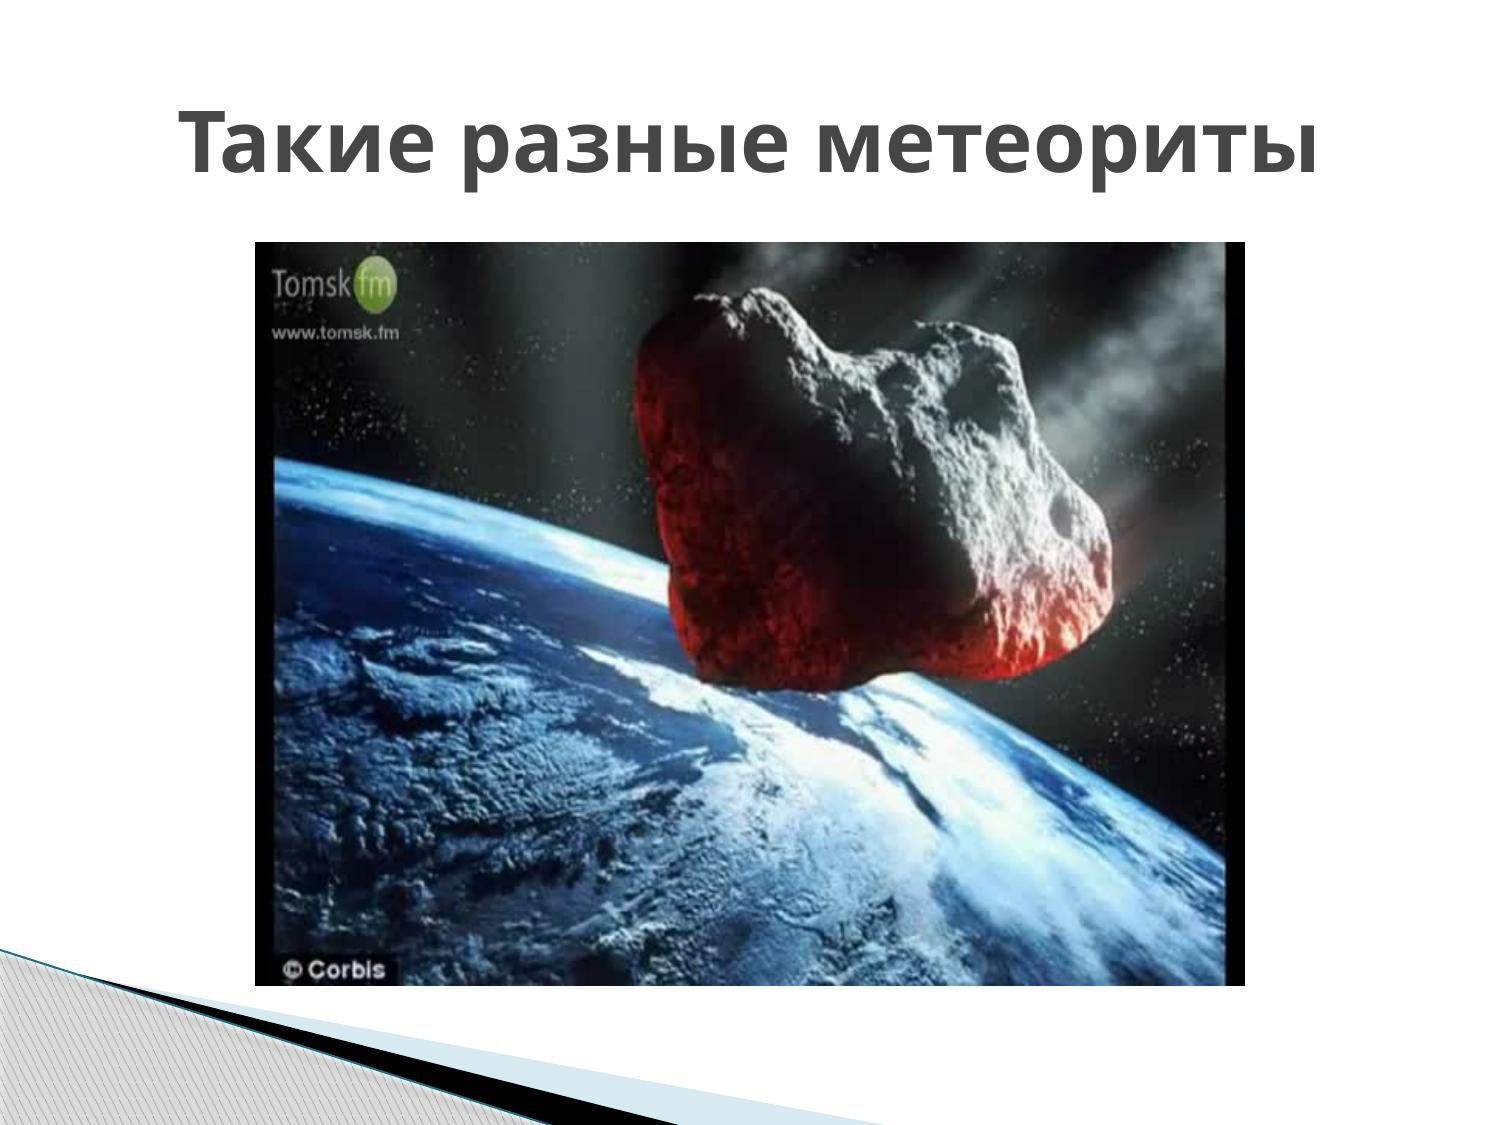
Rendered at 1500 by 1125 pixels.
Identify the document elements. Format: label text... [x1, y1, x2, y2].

title Такие разные метеориты [75, 45, 1425, 233]
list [254, 242, 1246, 986]
